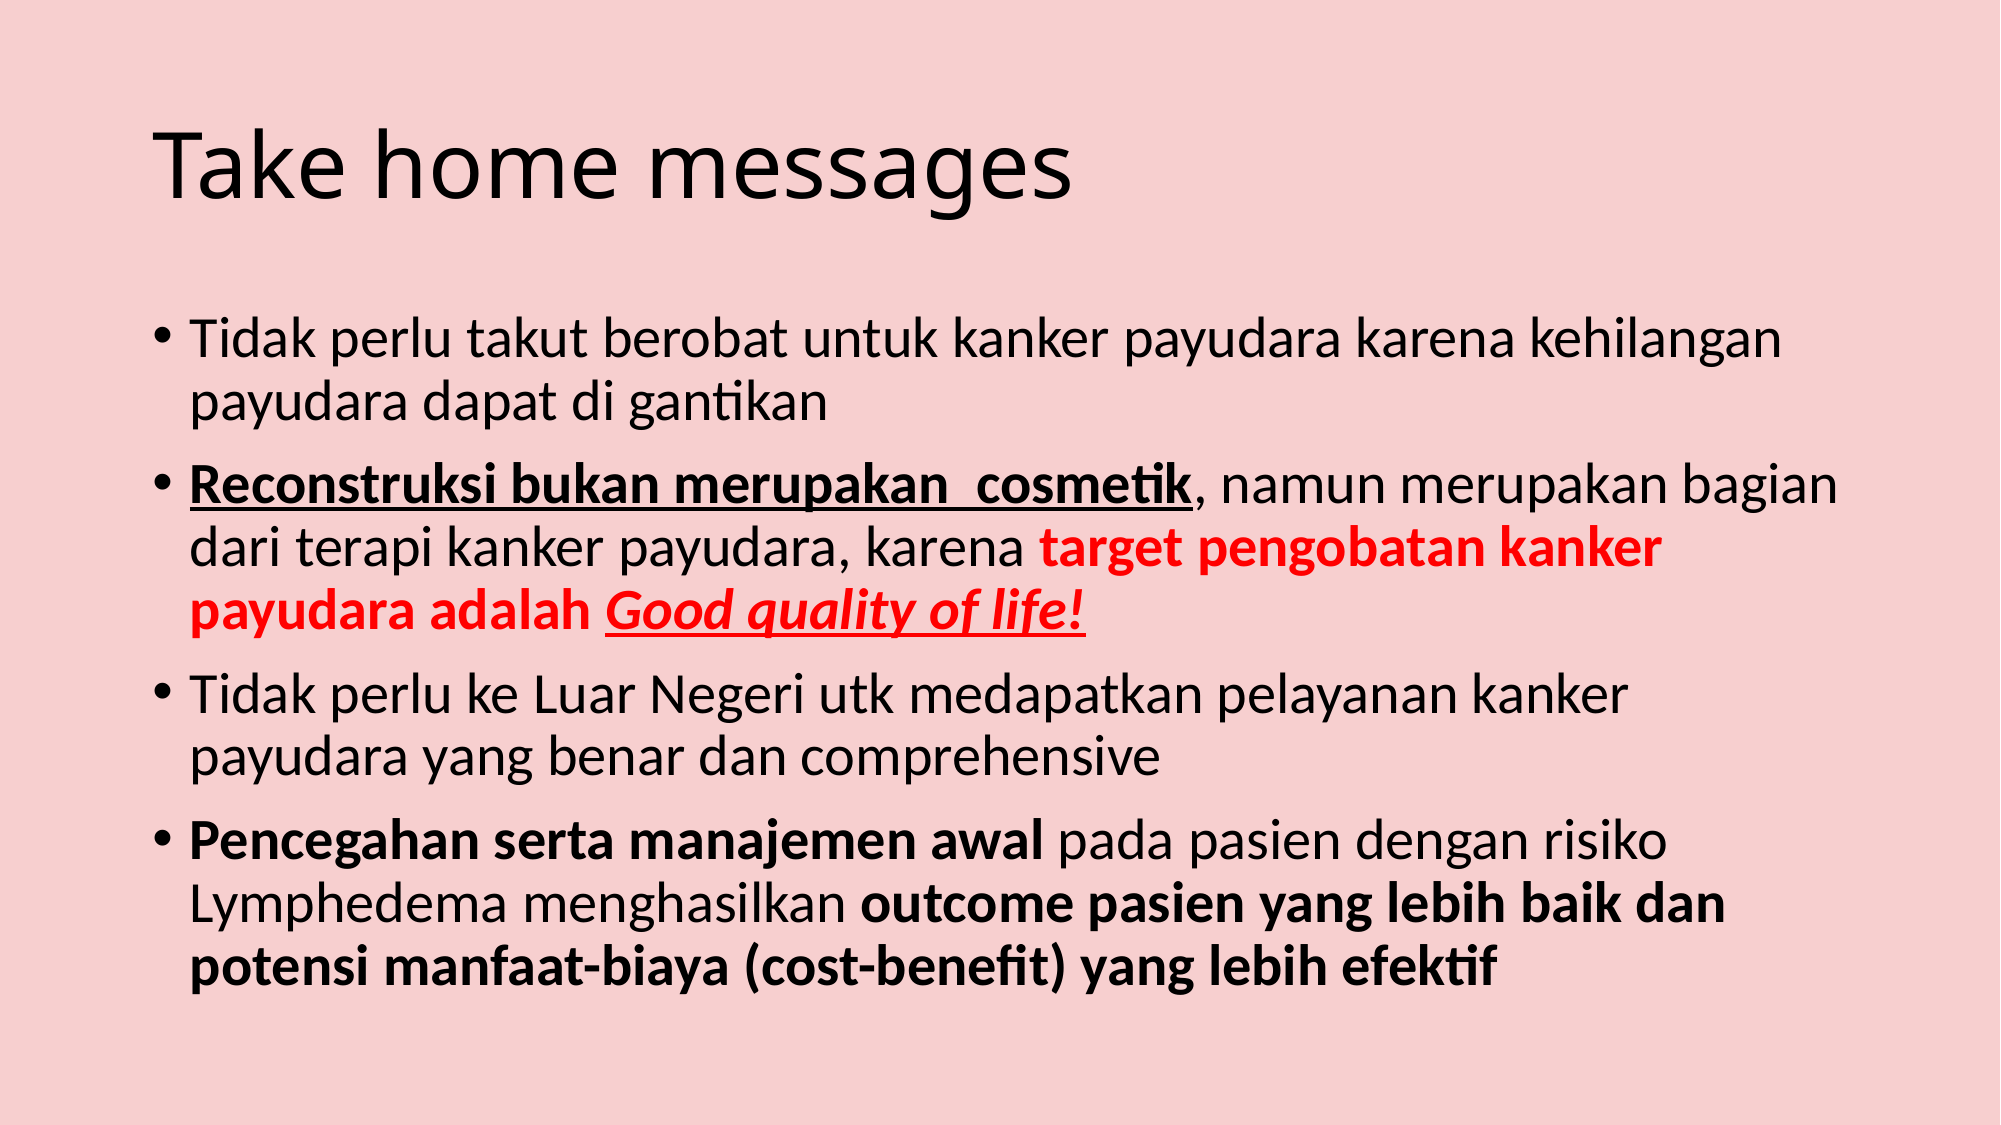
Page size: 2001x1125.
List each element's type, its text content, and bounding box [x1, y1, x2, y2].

title Take home messages [137, 59, 1863, 278]
list Tidak perlu takut berobat untuk kanker payudara karena kehilangan payudara dapat di gantikan Reconstruksi bukan merupakan cosmetik, namun merupakan bagian dari terapi kanker payudara, karena target pengobatan kanker payudara adalah Good quality of life! Tidak perlu ke Luar Negeri utk medapatkan pelayanan kanker payudara yang benar dan comprehensive Pencegahan serta manajemen awal pada pasien dengan risiko Lymphedema menghasilkan outcome pasien yang lebih baik dan potensi manfaat-biaya (cost-benefit) yang lebih efektif [137, 299, 1863, 1014]
